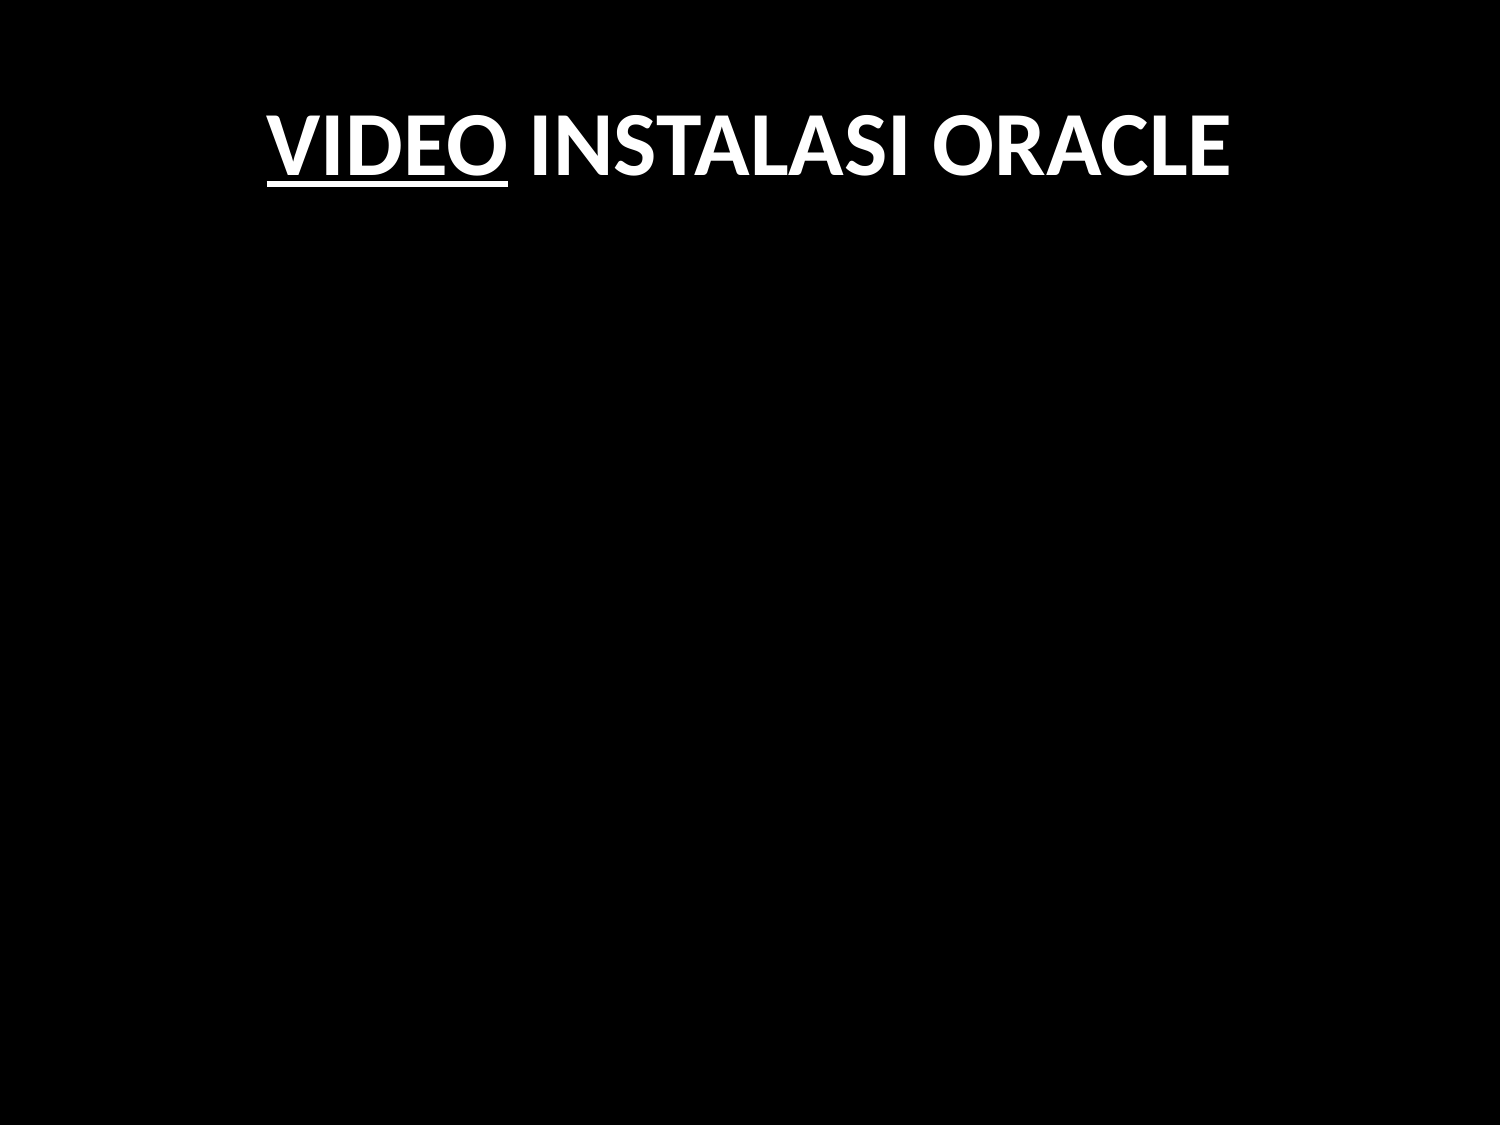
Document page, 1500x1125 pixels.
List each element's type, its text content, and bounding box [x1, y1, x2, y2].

title VIDEO INSTALASI ORACLE [75, 45, 1425, 233]
